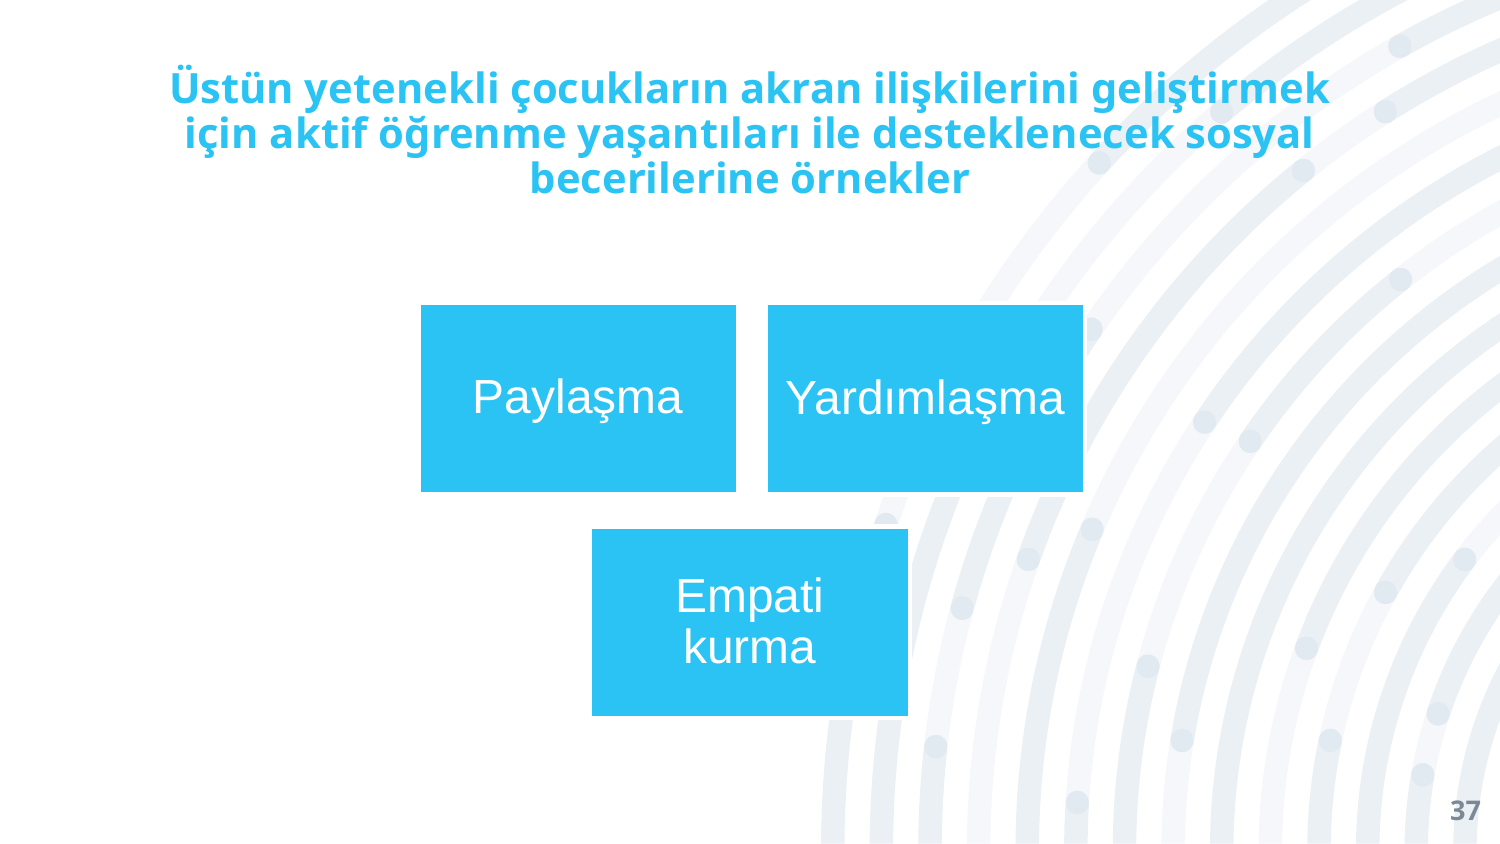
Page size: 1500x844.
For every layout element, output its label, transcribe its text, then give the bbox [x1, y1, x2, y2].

title Üstün yetenekli çocukların akran ilişkilerini geliştirmek için aktif öğrenme yaşantıları ile desteklenecek sosyal becerilerine örnekler [140, 47, 1360, 203]
slide_number 37 [1391, 779, 1482, 844]
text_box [261, 302, 1239, 719]
